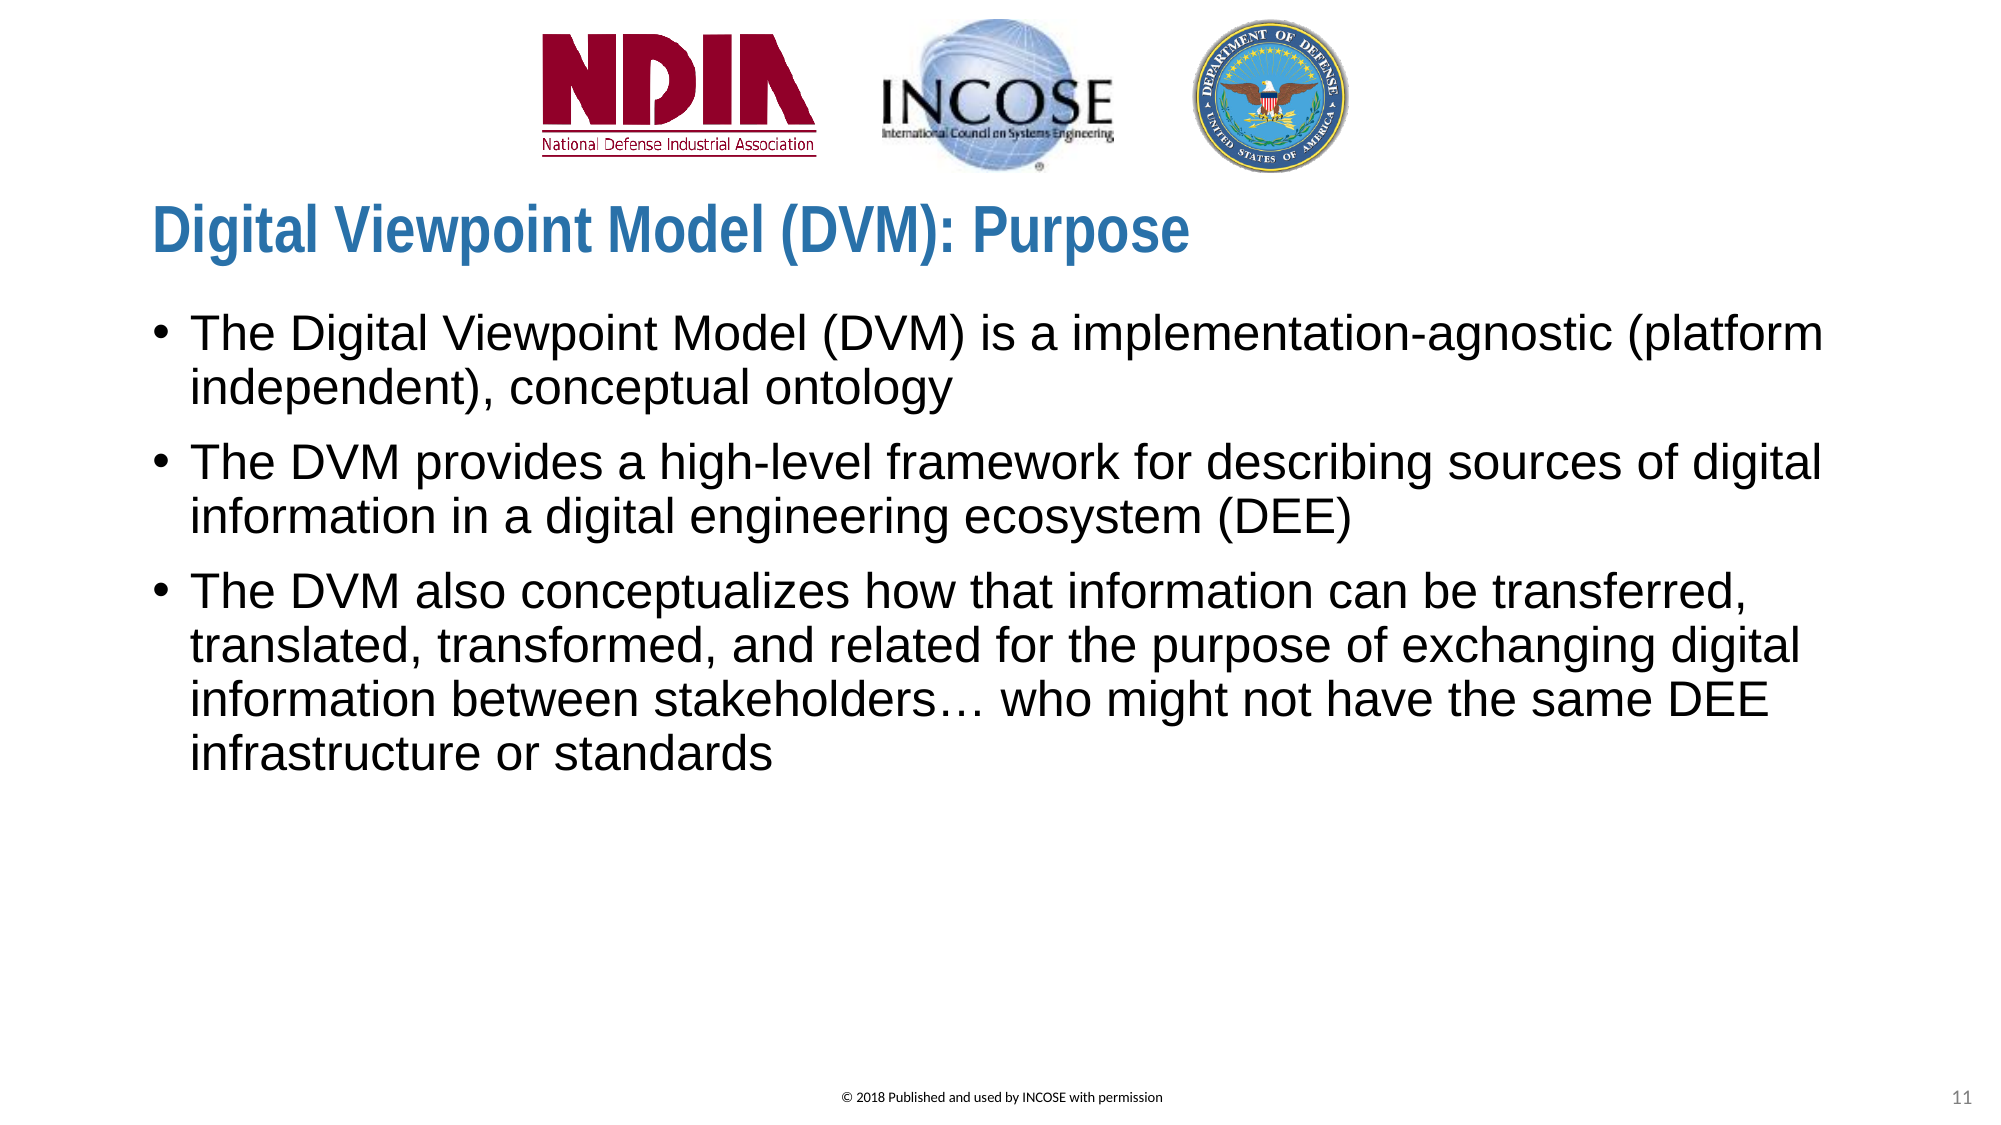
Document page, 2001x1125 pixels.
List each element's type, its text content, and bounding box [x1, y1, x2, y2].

picture [541, 34, 817, 157]
list The Digital Viewpoint Model (DVM) is a implementation-agnostic (platform independent), conceptual ontology The DVM provides a high-level framework for describing sources of digital information in a digital engineering ecosystem (DEE) The DVM also conceptualizes how that information can be transferred, translated, transformed, and related for the purpose of exchanging digital information between stakeholders… who might not have the same DEE infrastructure or standards [137, 299, 1888, 1043]
picture [1192, 19, 1349, 173]
picture [882, 19, 1114, 173]
title Digital Viewpoint Model (DVM): Purpose [137, 174, 1888, 288]
slide_number 11 [1924, 1065, 2000, 1125]
